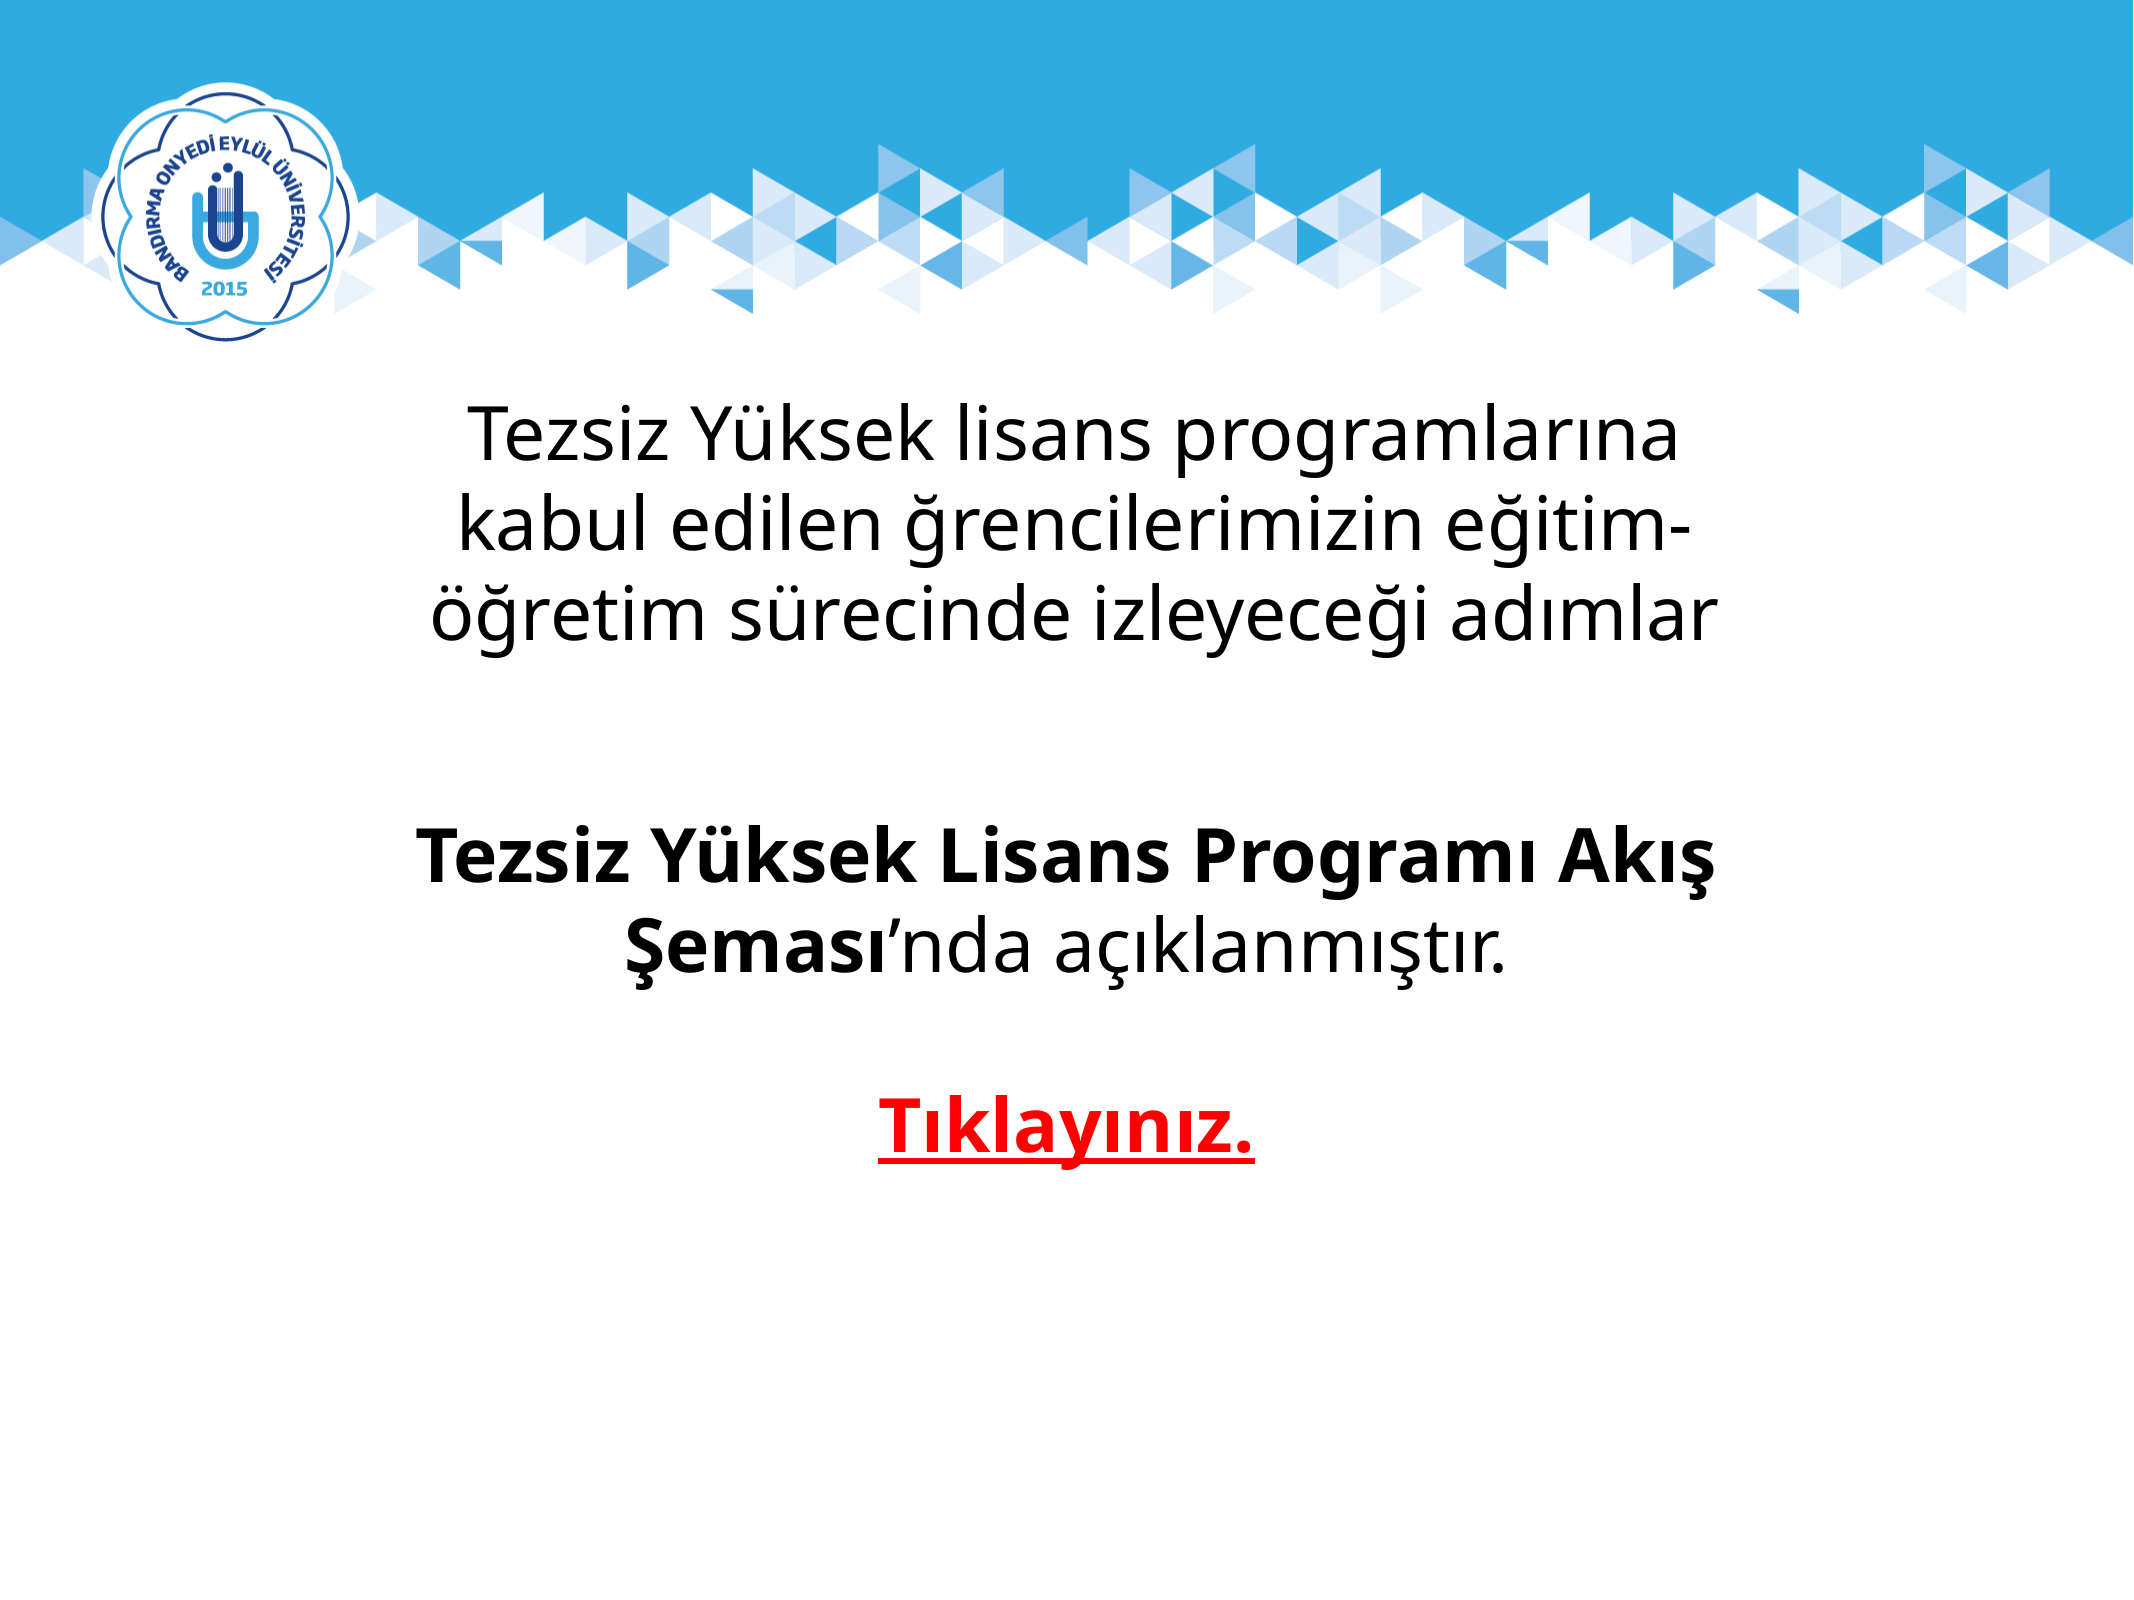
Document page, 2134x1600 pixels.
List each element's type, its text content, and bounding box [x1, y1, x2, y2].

picture [0, 0, 2134, 352]
text_box Tezsiz Yüksek lisans programlarına kabul edilen ğrencilerimizin eğitim-öğretim sürecinde izleyeceği adımlar [376, 377, 1774, 663]
text_box Tezsiz Yüksek Lisans Programı Akış Şeması’nda açıklanmıştır. Tıklayınız. [251, 800, 1882, 1187]
